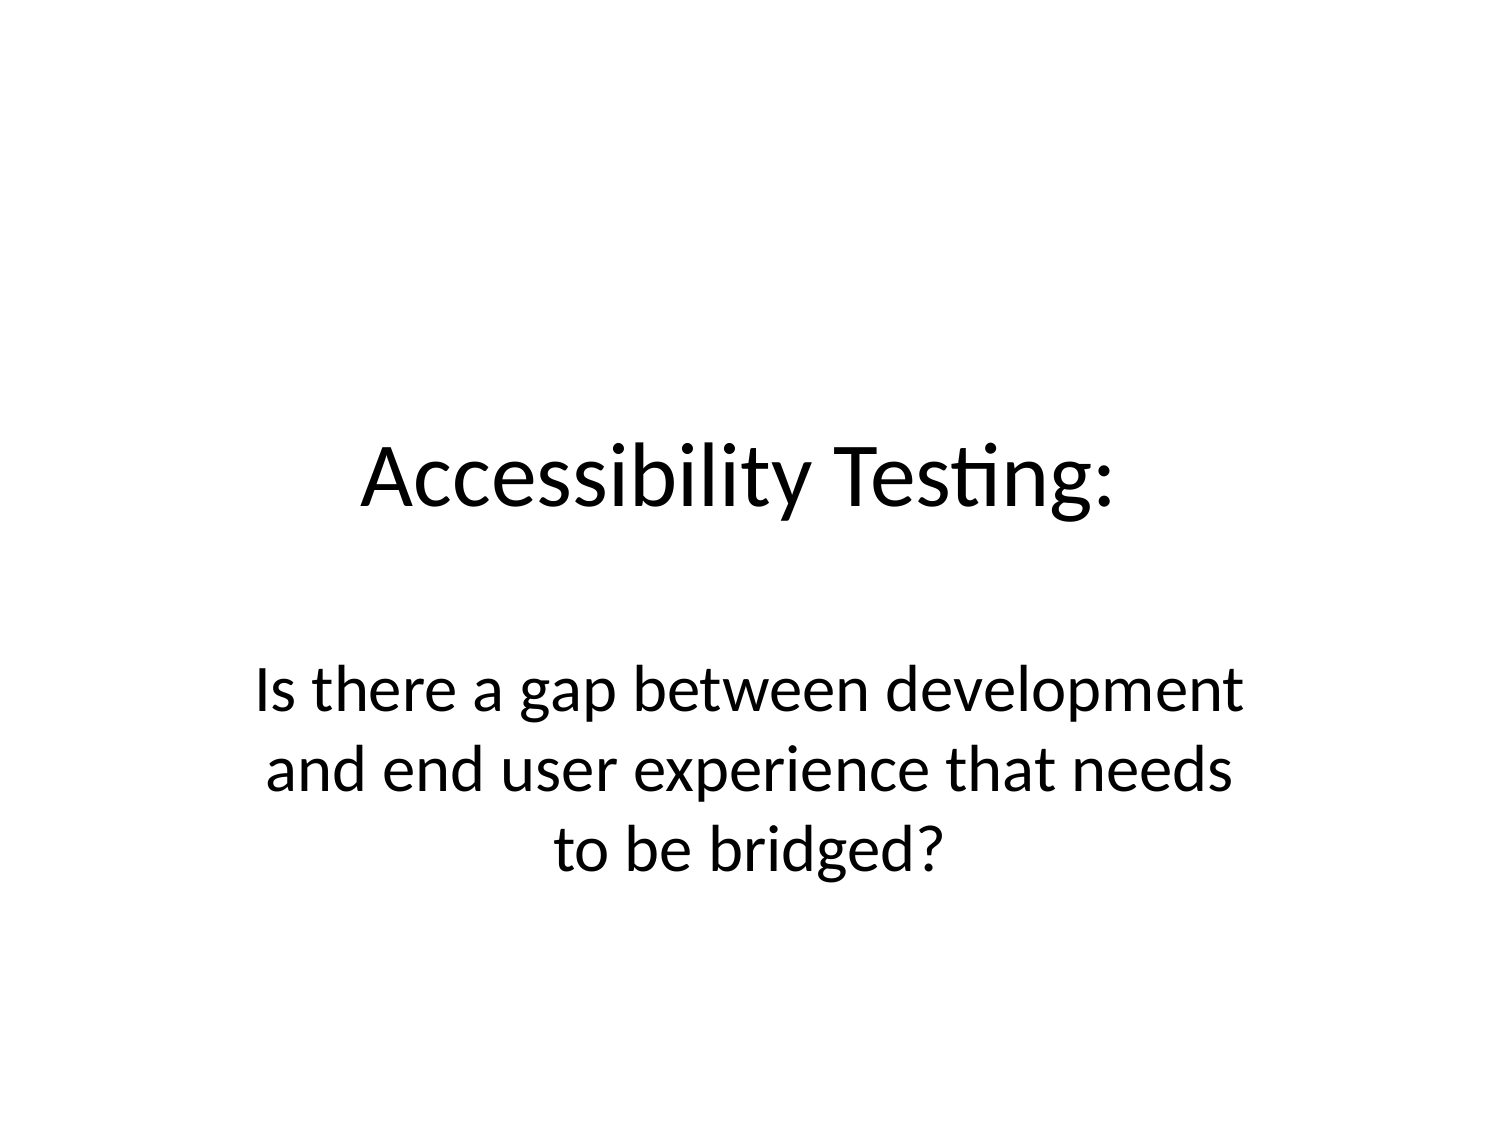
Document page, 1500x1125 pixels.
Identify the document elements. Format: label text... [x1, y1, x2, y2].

title Accessibility Testing: [112, 349, 1388, 591]
subtitle Is there a gap between development and end user experience that needs to be bridged? [225, 637, 1275, 925]
